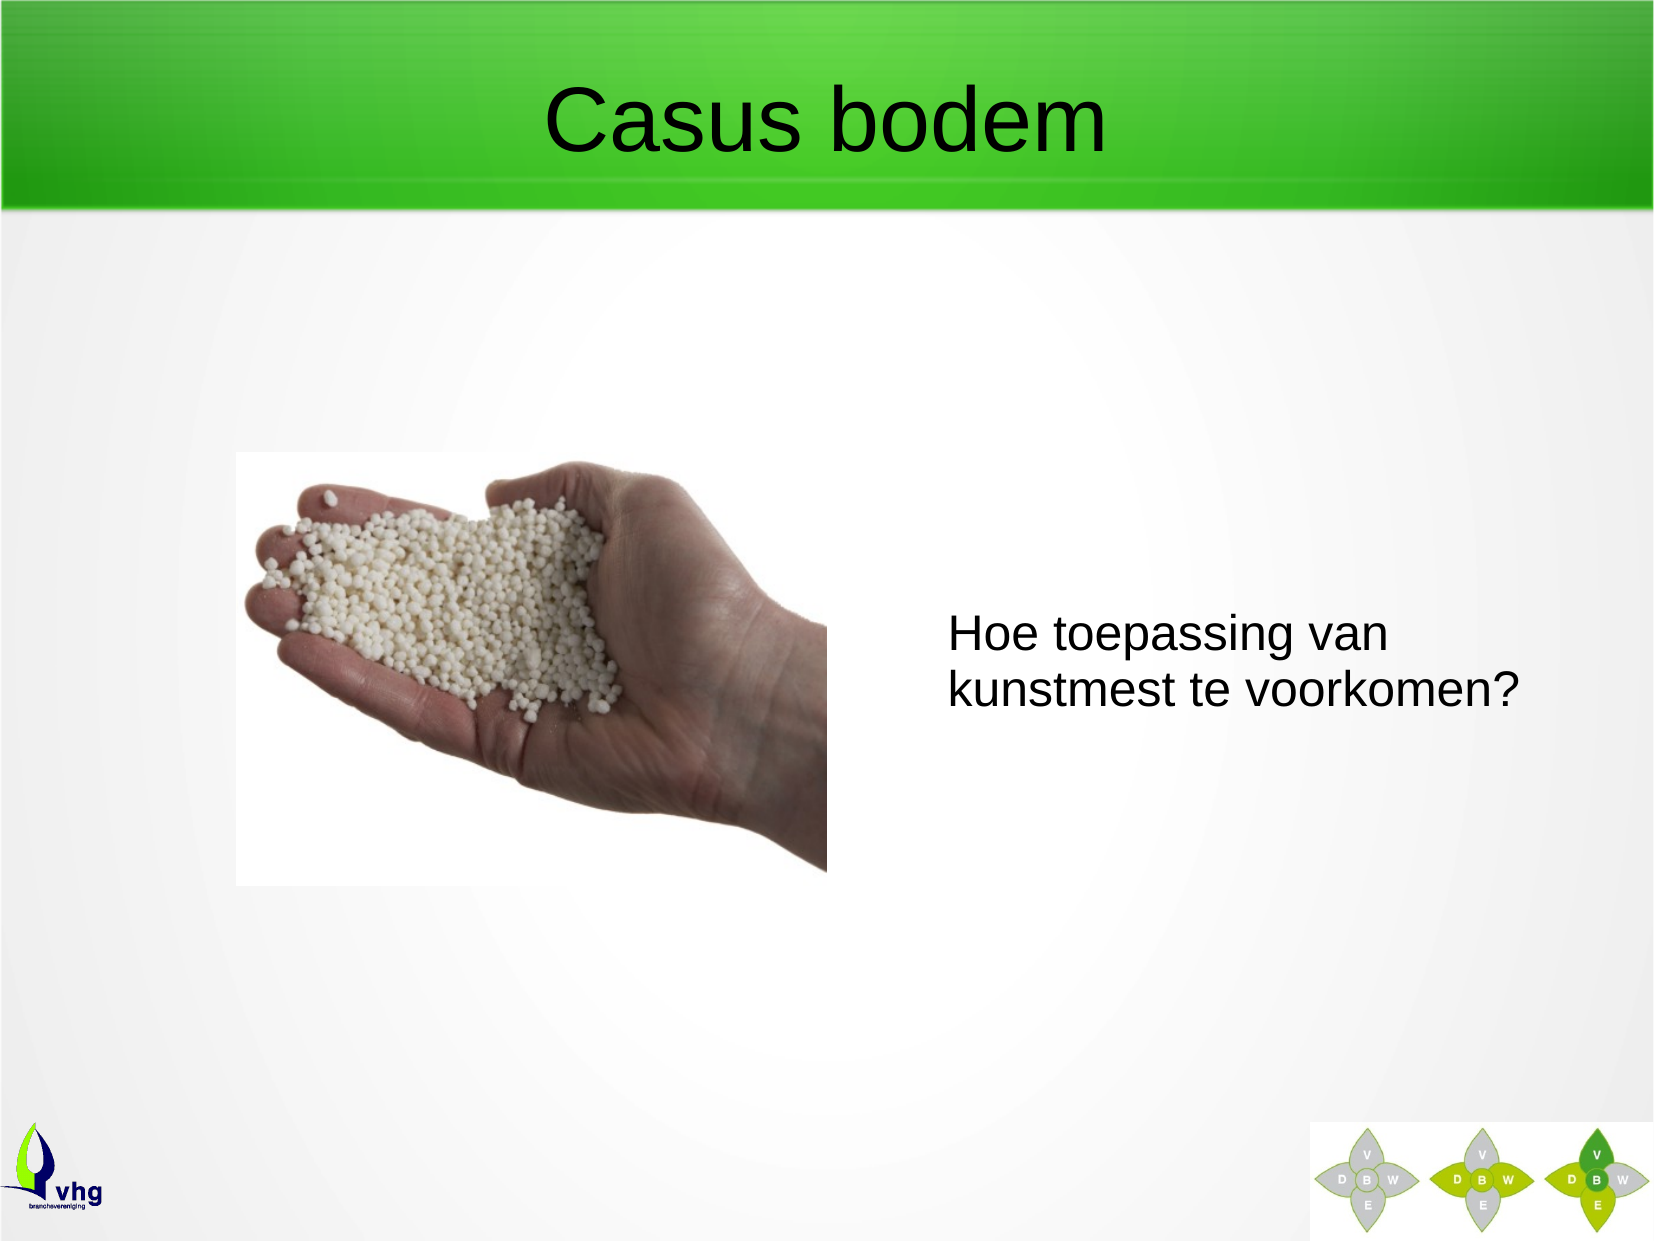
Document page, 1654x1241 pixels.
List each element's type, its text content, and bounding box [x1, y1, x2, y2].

text_box Hoe toepassing van kunstmest te voorkomen? [933, 598, 1583, 733]
picture [0, 0, 1654, 1241]
title Casus bodem [82, 47, 1571, 189]
text_box [47, 364, 1571, 923]
